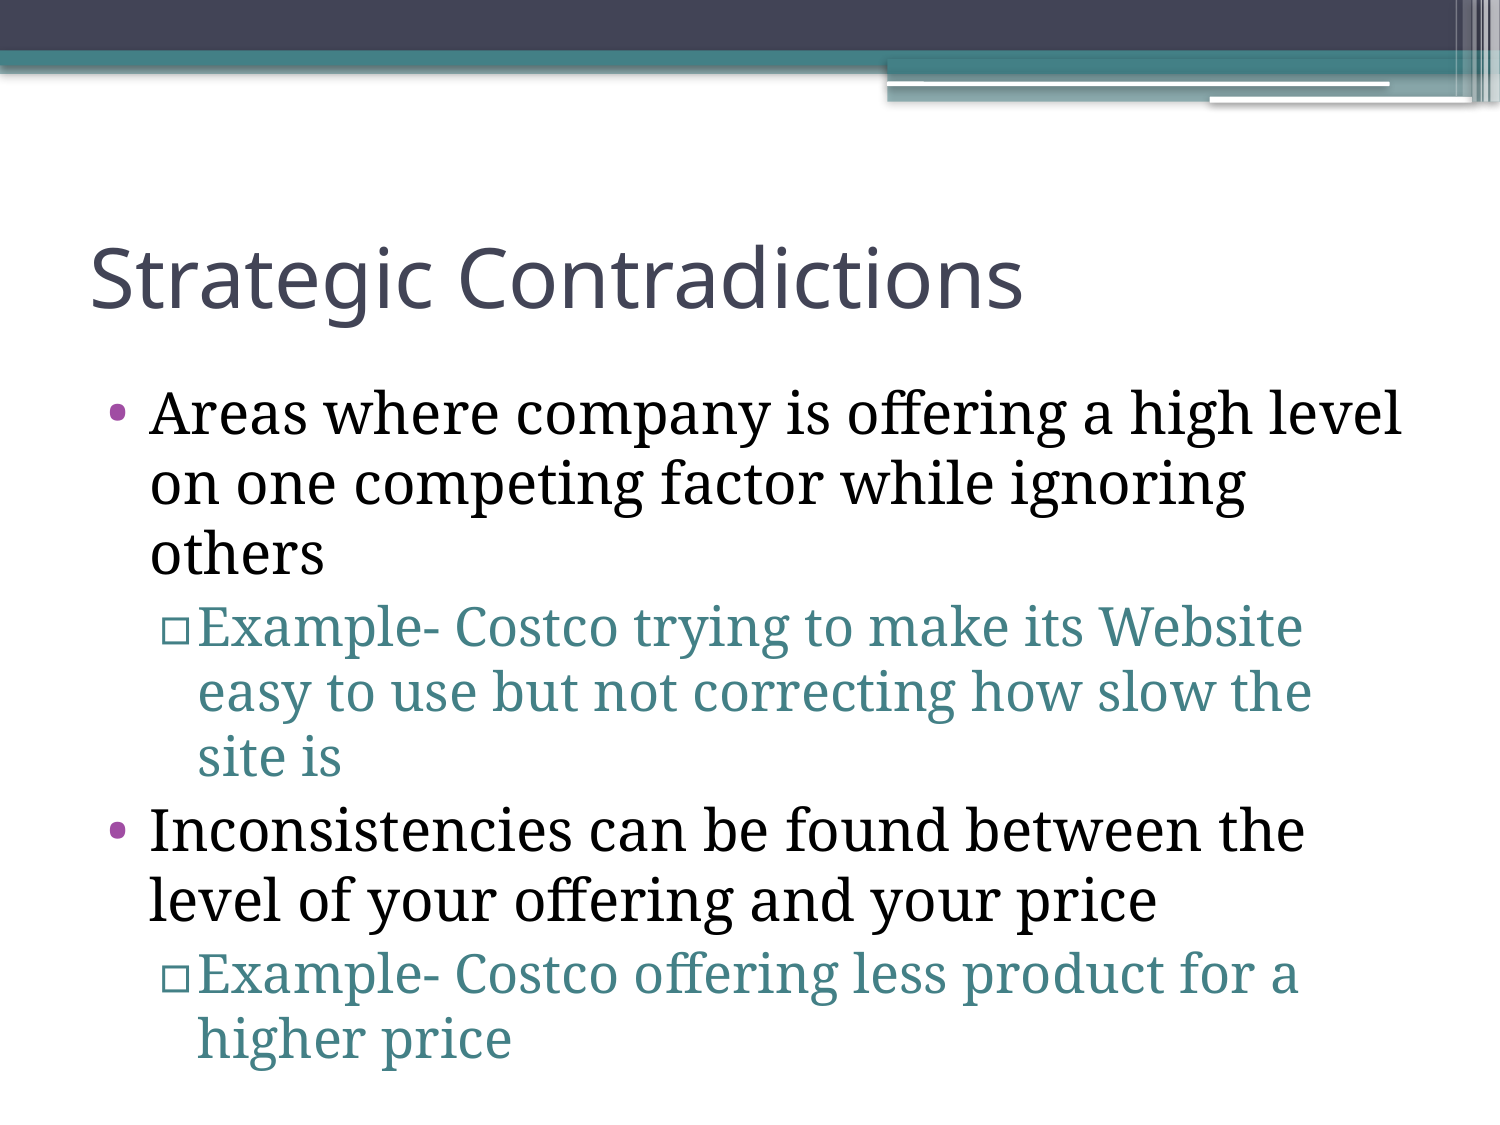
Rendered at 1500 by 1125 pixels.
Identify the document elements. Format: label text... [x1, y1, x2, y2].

list Areas where company is offering a high level on one competing factor while ignoring others Example- Costco trying to make its Website easy to use but not correcting how slow the site is Inconsistencies can be found between the level of your offering and your price Example- Costco offering less product for a higher price [75, 368, 1425, 1079]
title Strategic Contradictions [75, 187, 1425, 363]
